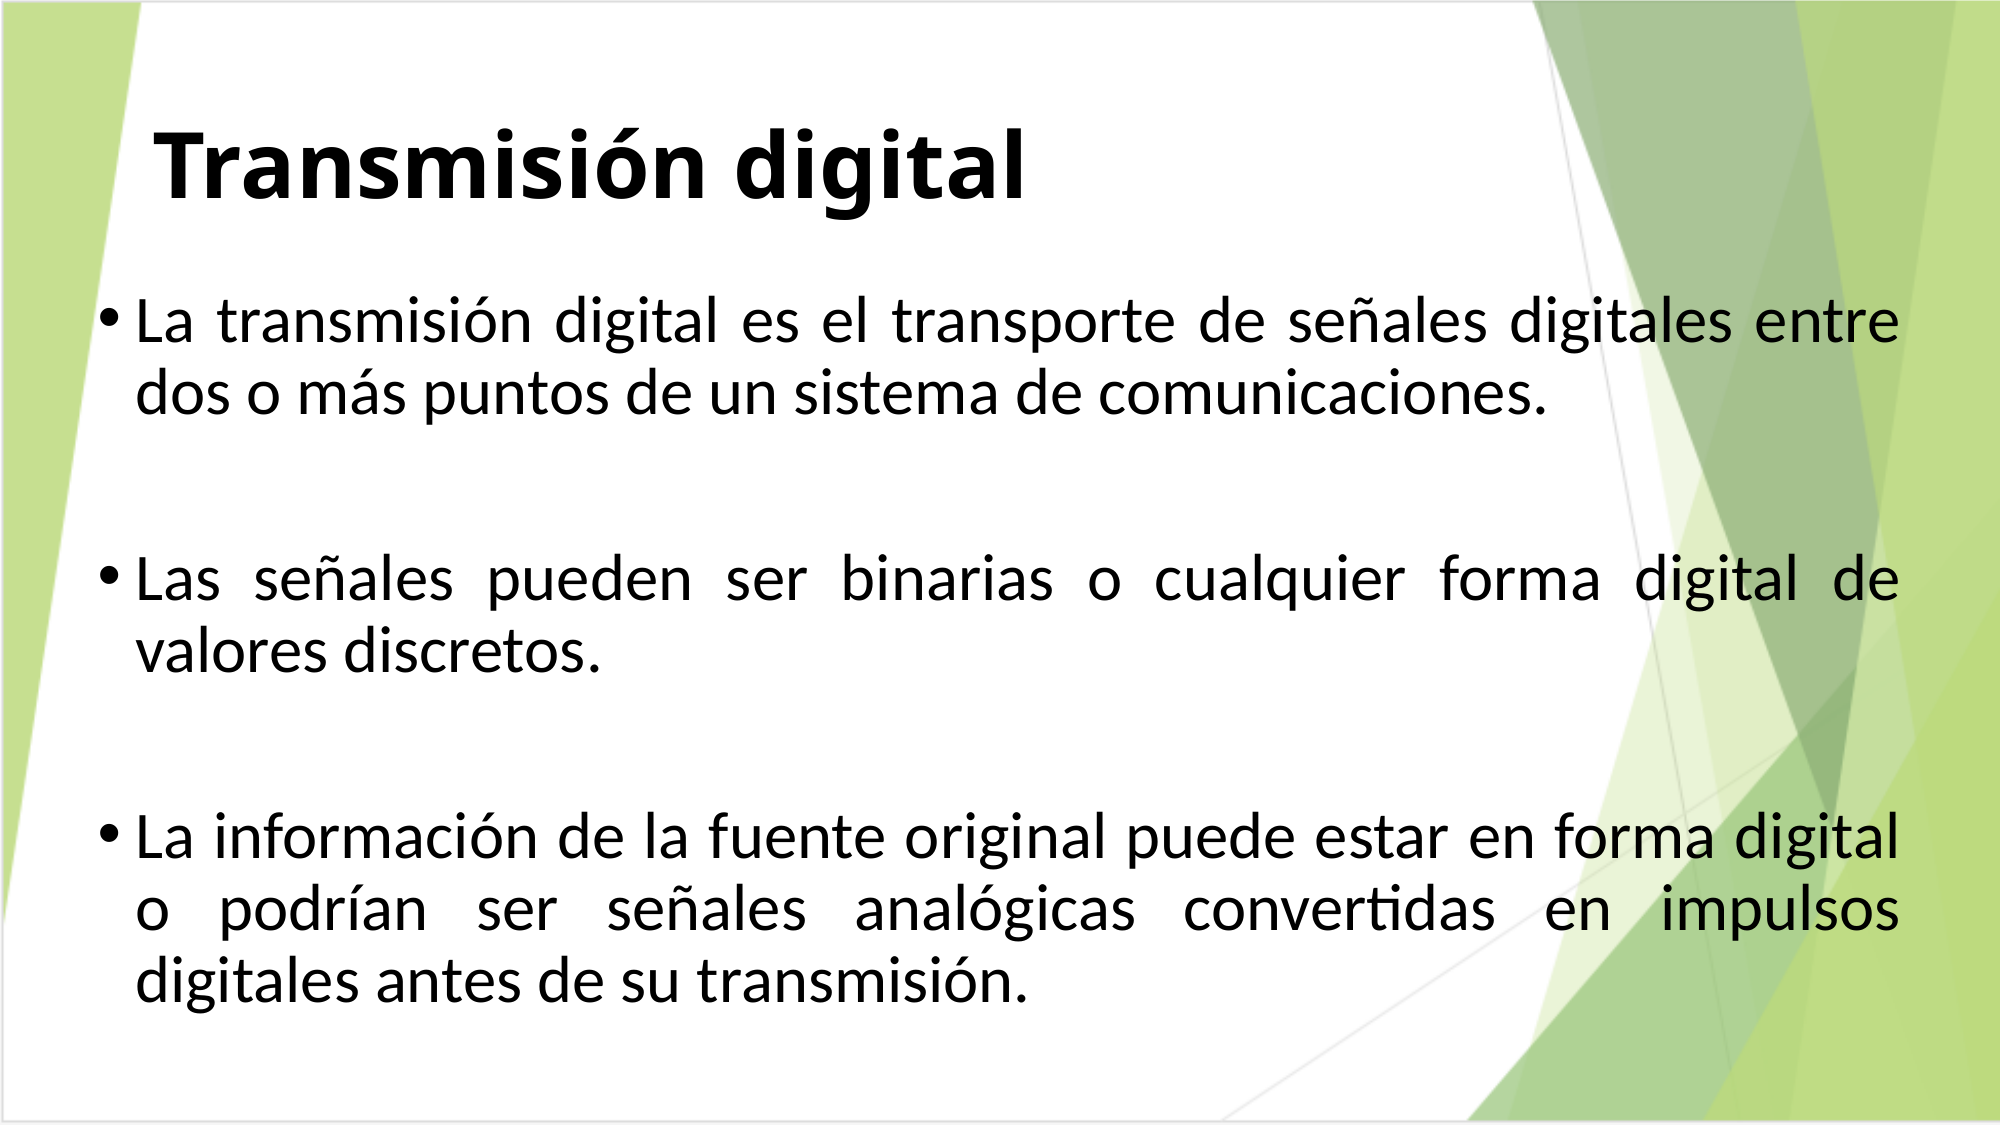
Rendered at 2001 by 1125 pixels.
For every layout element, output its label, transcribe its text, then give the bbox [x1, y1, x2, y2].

list La transmisión digital es el transporte de señales digitales entre dos o más puntos de un sistema de comunicaciones. Las señales pueden ser binarias o cualquier forma digital de valores discretos. La información de la fuente original puede estar en forma digital o podrían ser señales analógicas convertidas en impulsos digitales antes de su transmisión. [82, 277, 1918, 1074]
title Transmisión digital [137, 59, 1863, 277]
